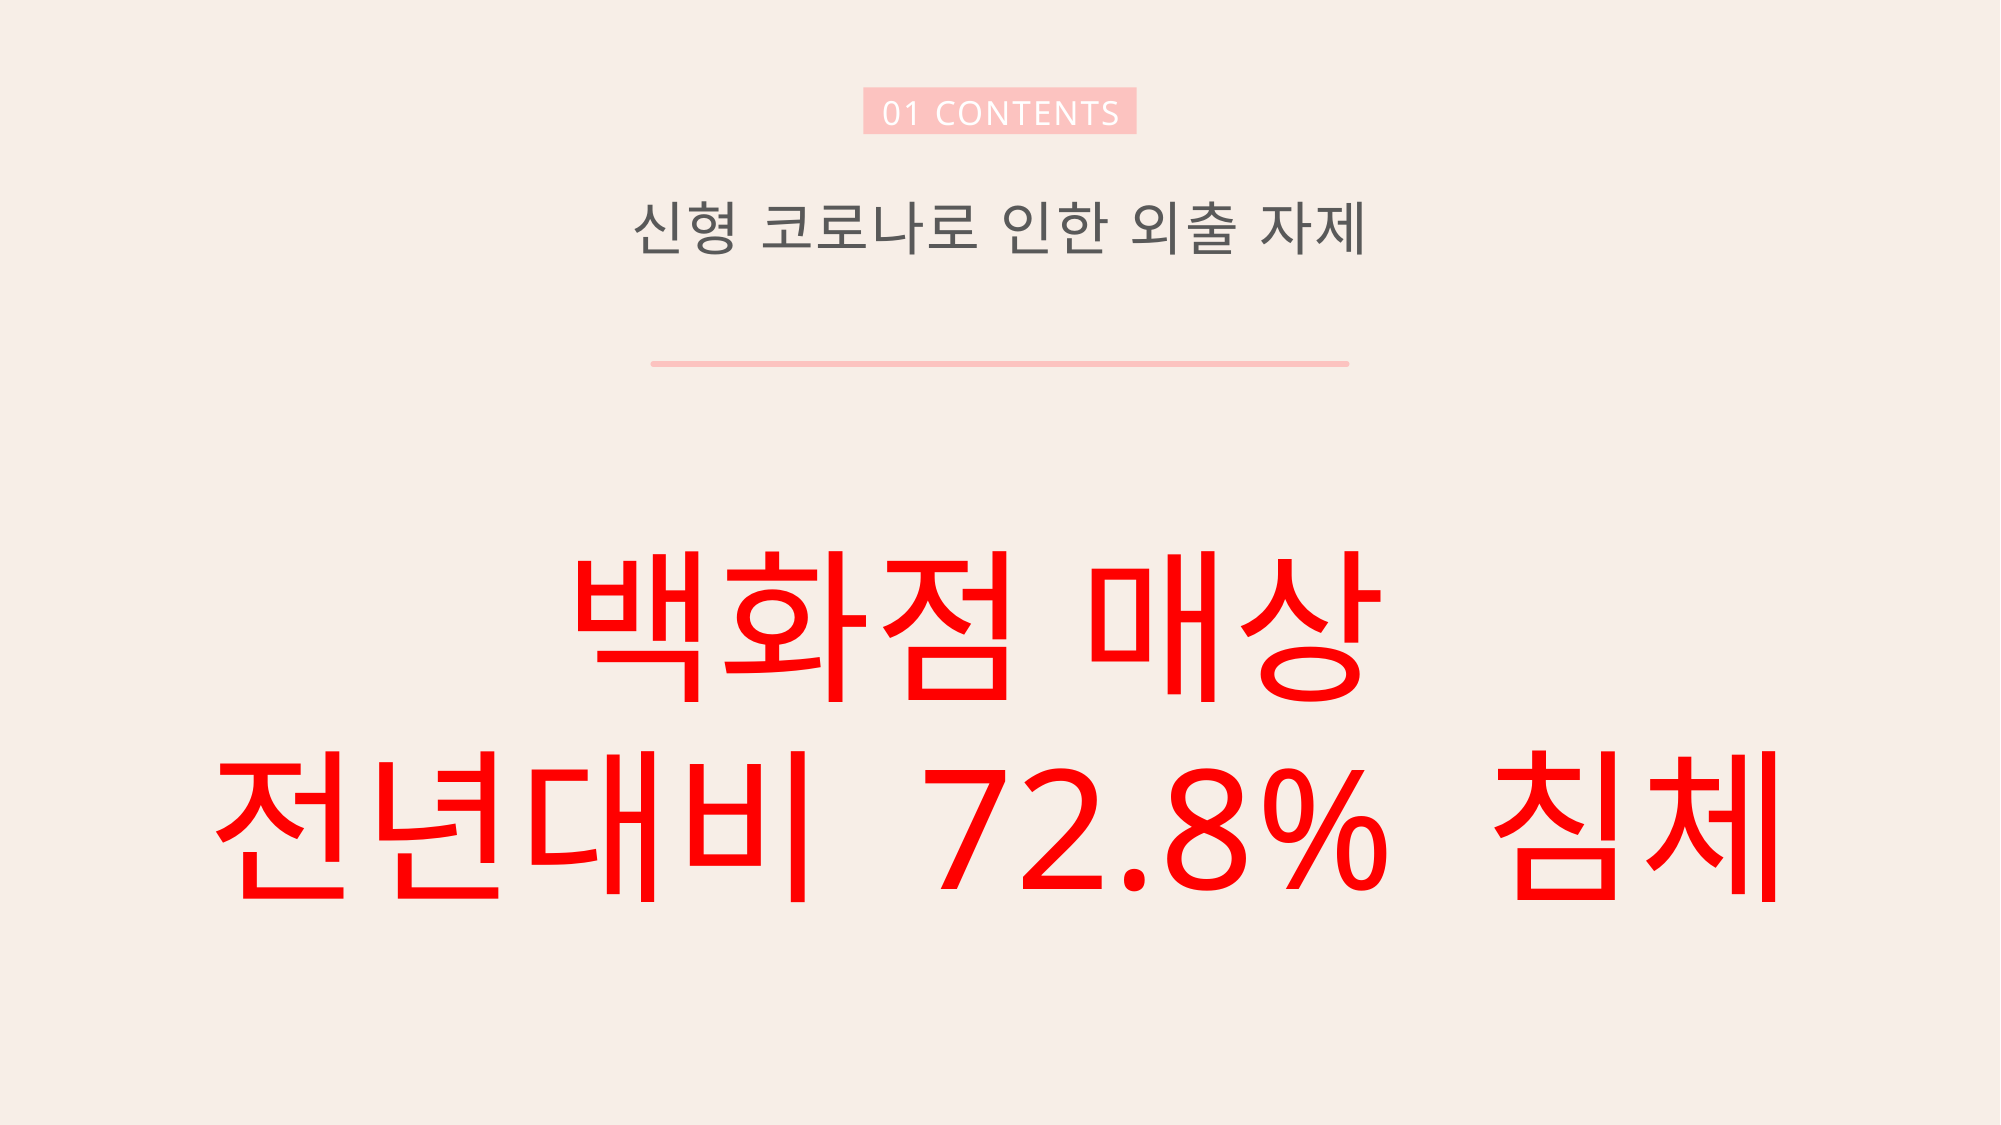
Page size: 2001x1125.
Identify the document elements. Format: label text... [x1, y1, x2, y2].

text_box 신형 코로나로 인한 외출 자제 [616, 184, 1384, 270]
text_box 백화점 매상 전년대비 72.8% 침체 [192, 515, 1808, 931]
text_box 01 CONTENTS [856, 84, 1135, 140]
